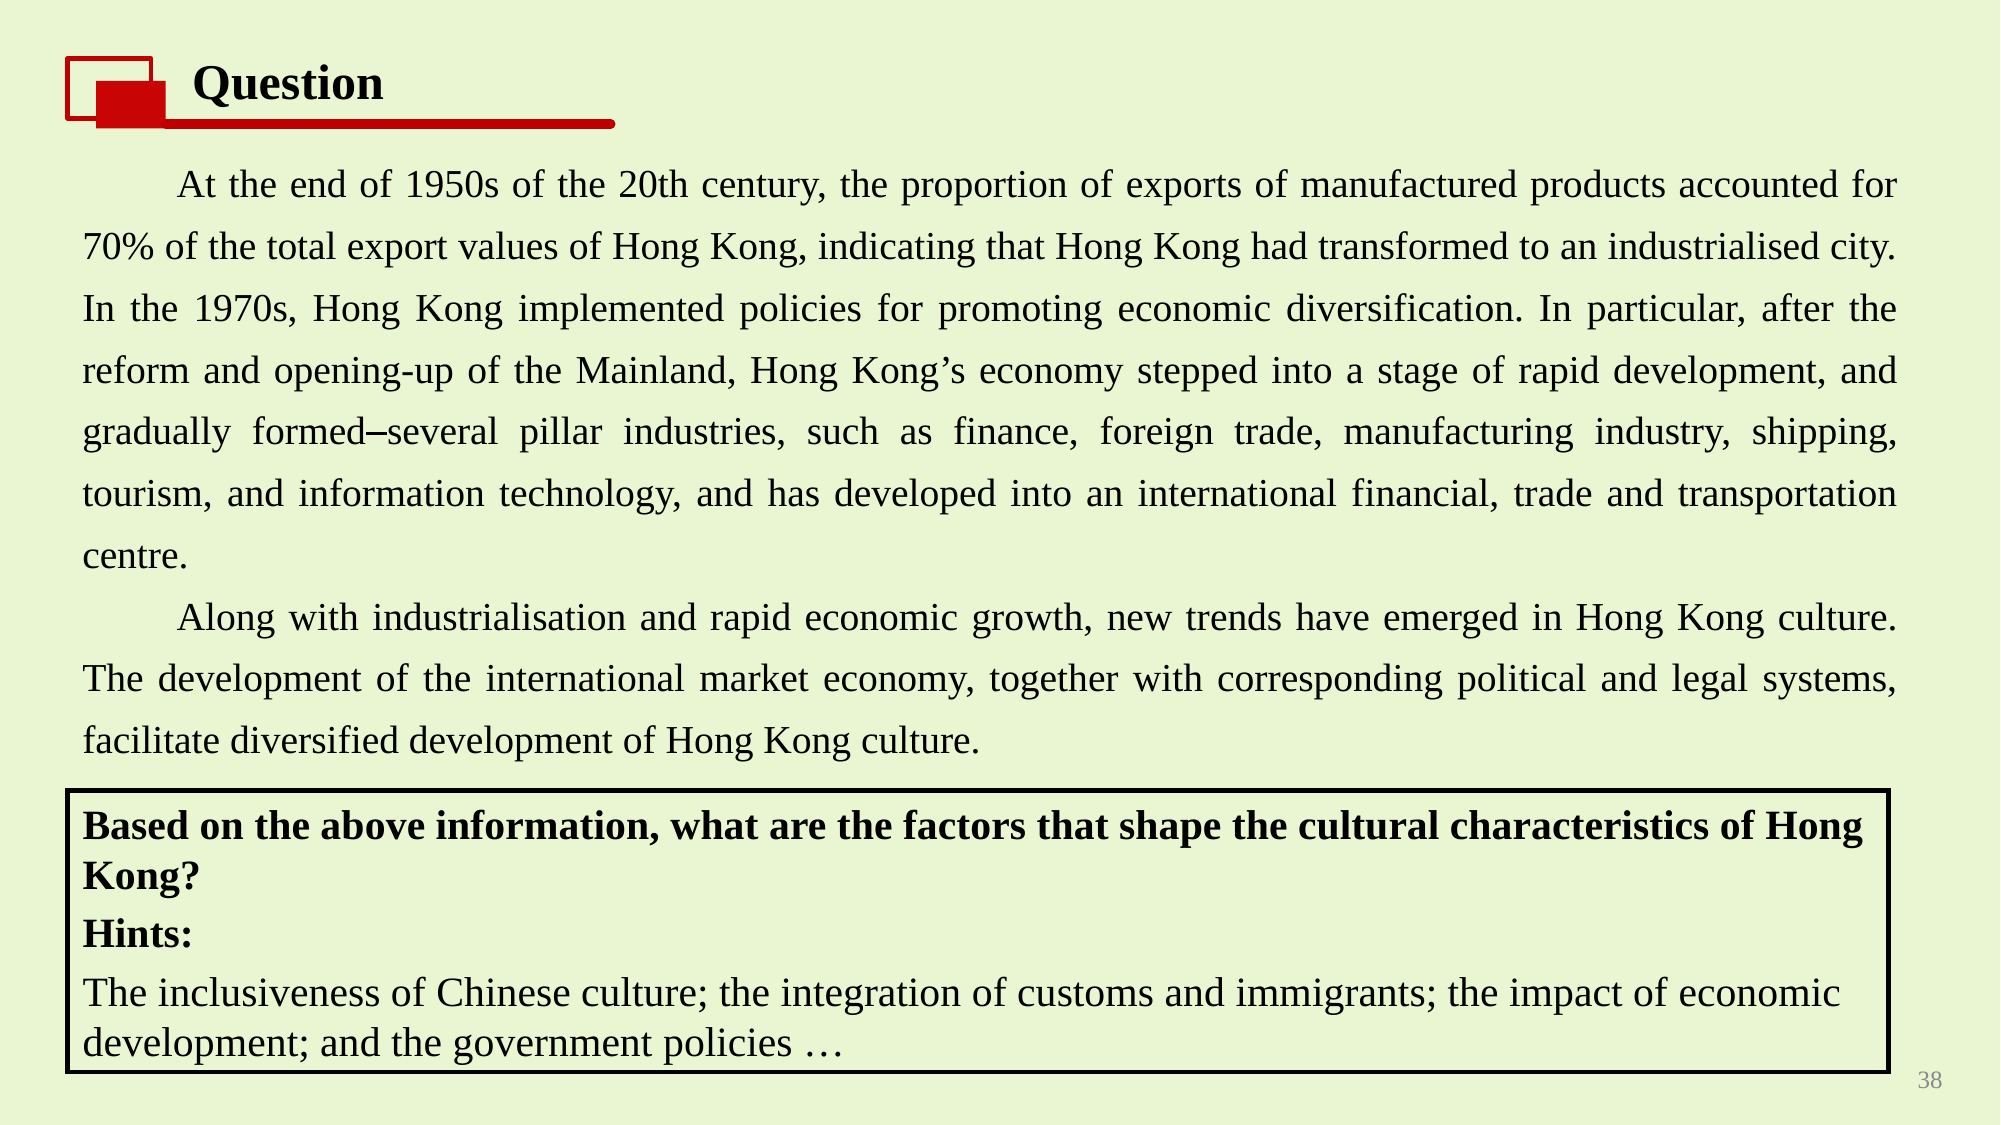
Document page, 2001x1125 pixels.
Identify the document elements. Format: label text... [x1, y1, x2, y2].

slide_number 38 [1845, 1048, 1958, 1109]
text_box At the end of 1950s of the 20th century, the proportion of exports of manufactured products accounted for 70% of the total export values of Hong Kong, indicating that Hong Kong had transformed to an industrialised city. In the 1970s, Hong Kong implemented policies for promoting economic diversification. In particular, after the reform and opening-up of the Mainland, Hong Kong’s economy stepped into a stage of rapid development, and gradually formed several pillar industries, such as finance, foreign trade, manufacturing industry, shipping, tourism, and information technology, and has developed into an international financial, trade and transportation centre. Along with industrialisation and rapid economic growth, new trends have emerged in Hong Kong culture. The development of the international market economy, together with corresponding political and legal systems, facilitate diversified development of Hong Kong culture. [67, 136, 1915, 769]
text_box Based on the above information, what are the factors that shape the cultural characteristics of Hong Kong? Hints: The inclusiveness of Chinese culture; the integration of customs and immigrants; the impact of economic development; and the government policies … [67, 790, 1889, 1073]
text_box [67, 41, 709, 129]
